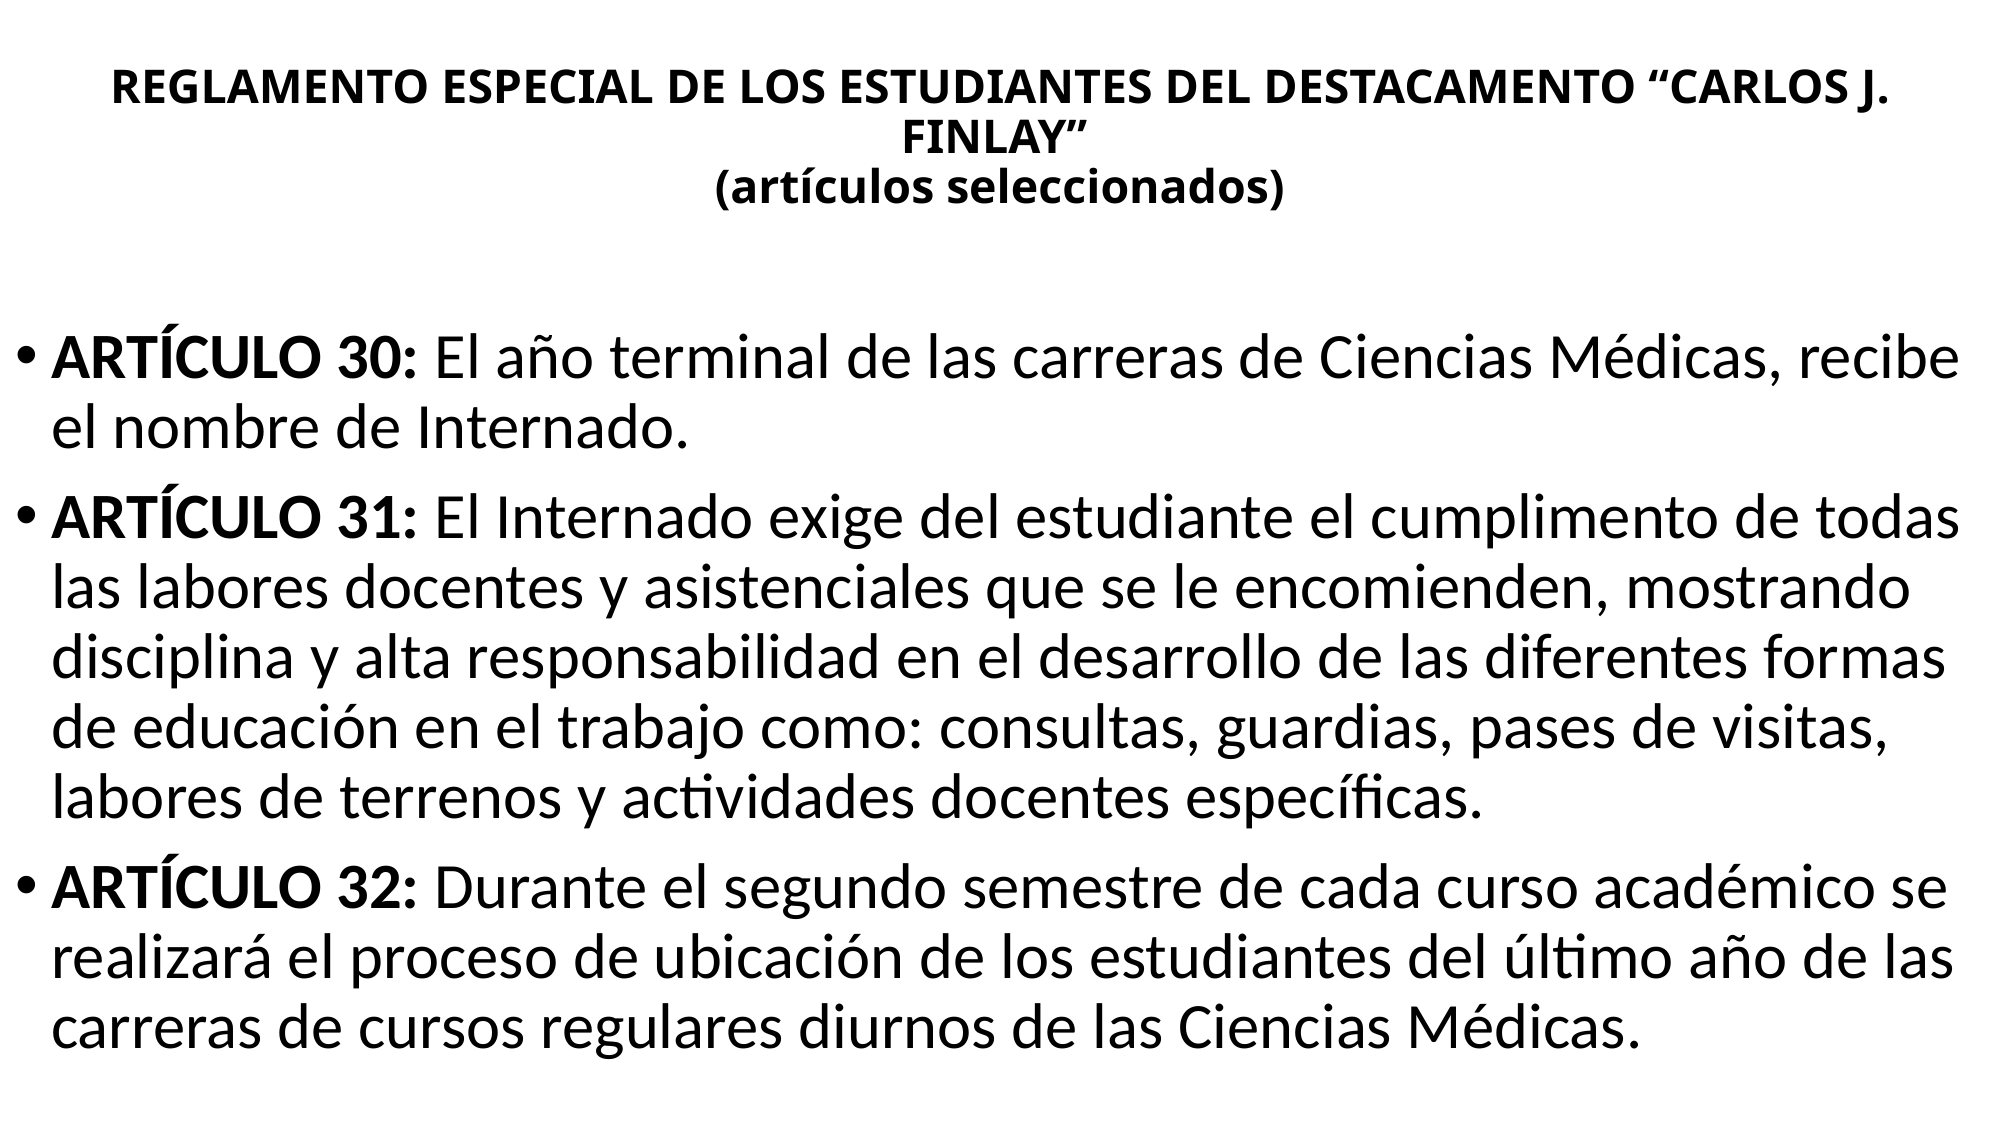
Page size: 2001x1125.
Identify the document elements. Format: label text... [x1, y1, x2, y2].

title REGLAMENTO ESPECIAL DE LOS ESTUDIANTES DEL DESTACAMENTO “CARLOS J. FINLAY” (artículos seleccionados) [0, 55, 2000, 278]
list ARTÍCULO 30: El año terminal de las carreras de Ciencias Médicas, recibe el nombre de Internado. ARTÍCULO 31: El Internado exige del estudiante el cumplimento de todas las labores docentes y asistenciales que se le encomienden, mostrando disciplina y alta responsabilidad en el desarrollo de las diferentes formas de educación en el trabajo como: consultas, guardias, pases de visitas, labores de terrenos y actividades docentes específicas. ARTÍCULO 32: Durante el segundo semestre de cada curso académico se realizará el proceso de ubicación de los estudiantes del último año de las carreras de cursos regulares diurnos de las Ciencias Médicas. [0, 315, 2000, 1125]
